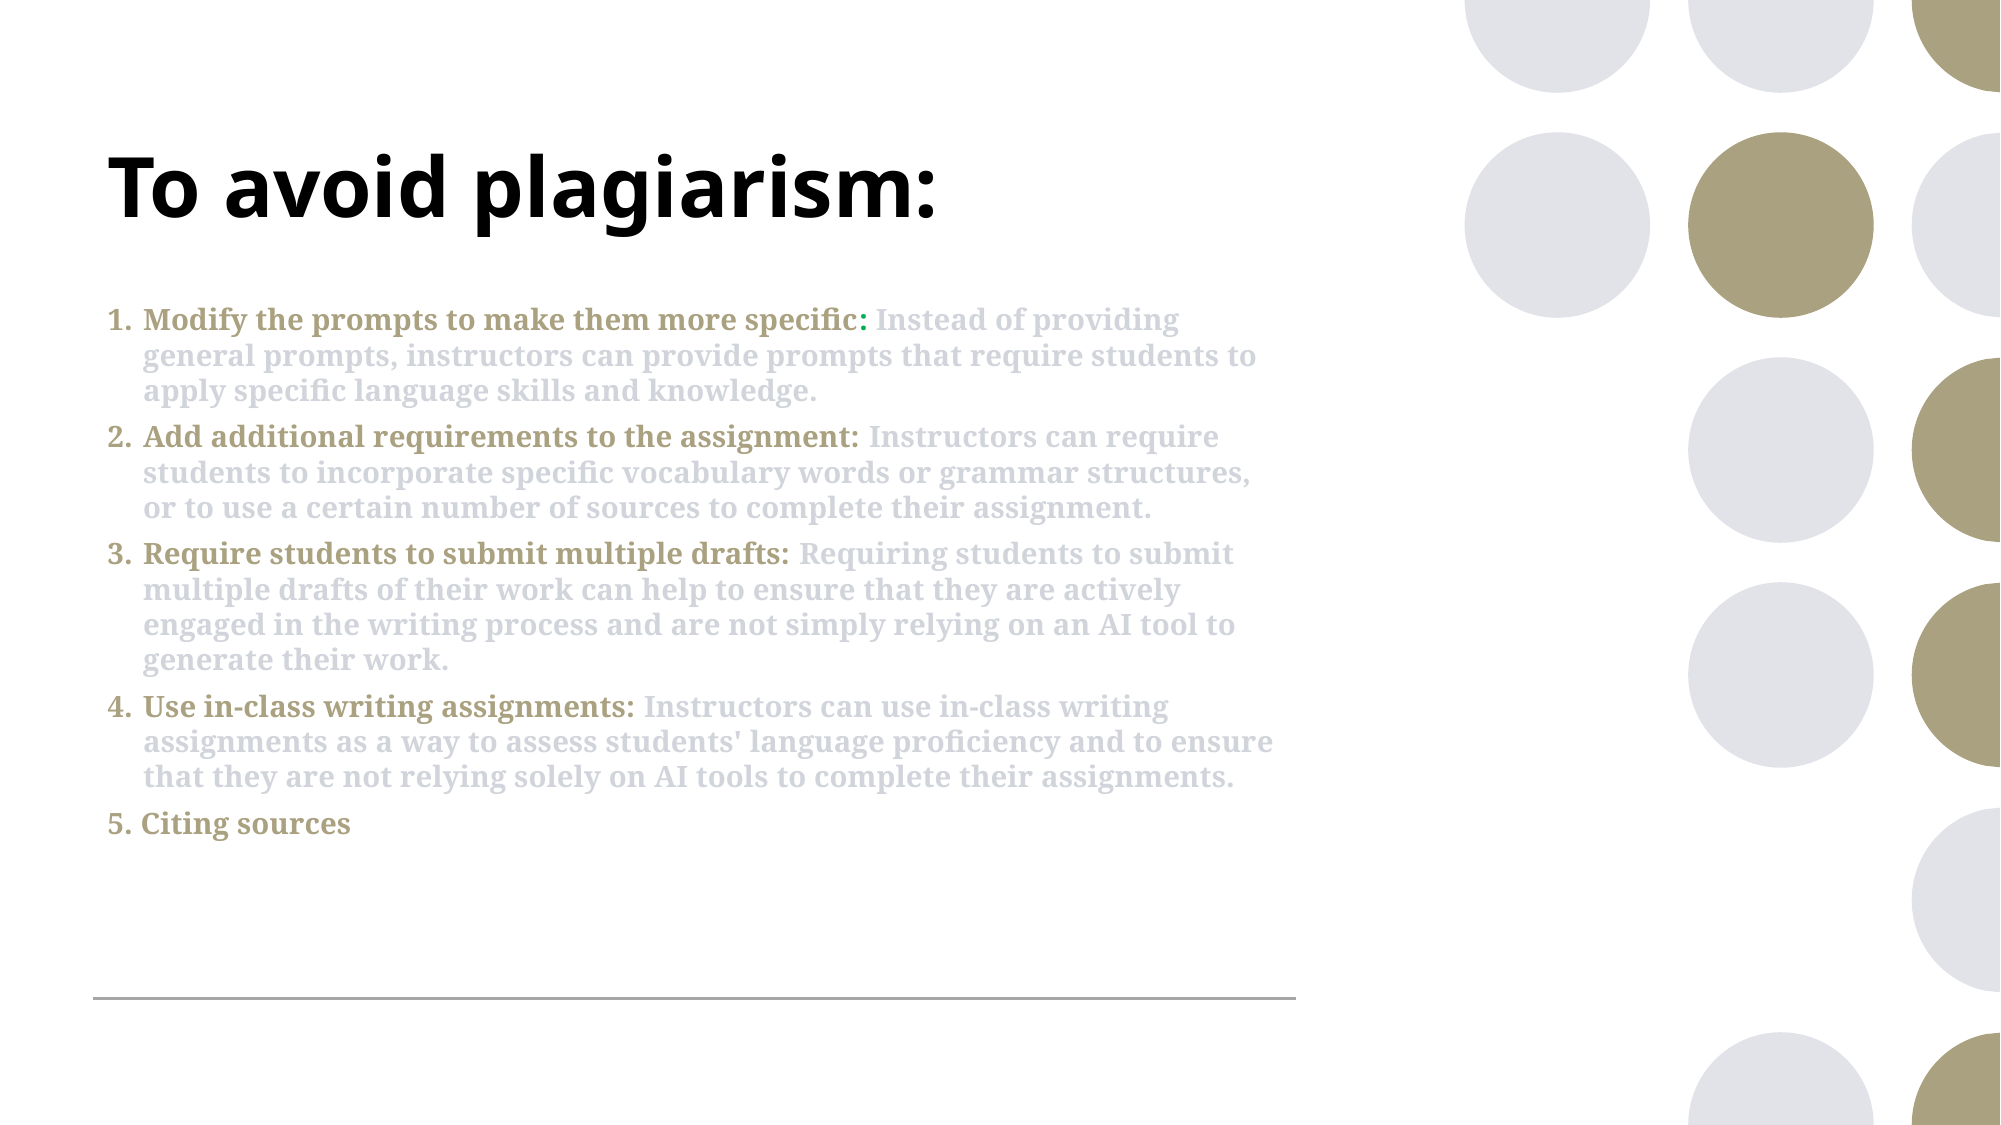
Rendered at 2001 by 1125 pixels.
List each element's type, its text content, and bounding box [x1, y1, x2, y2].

list Modify the prompts to make them more specific: Instead of providing general prompts, instructors can provide prompts that require students to apply specific language skills and knowledge. Add additional requirements to the assignment: Instructors can require students to incorporate specific vocabulary words or grammar structures, or to use a certain number of sources to complete their assignment. Require students to submit multiple drafts: Requiring students to submit multiple drafts of their work can help to ensure that they are actively engaged in the writing process and are not simply relying on an AI tool to generate their work. Use in-class writing assignments: Instructors can use in-class writing assignments as a way to assess students' language proficiency and to ensure that they are not relying solely on AI tools to complete their assignments. 5. Citing sources [92, 293, 1297, 885]
title To avoid plagiarism: [92, 126, 1297, 293]
